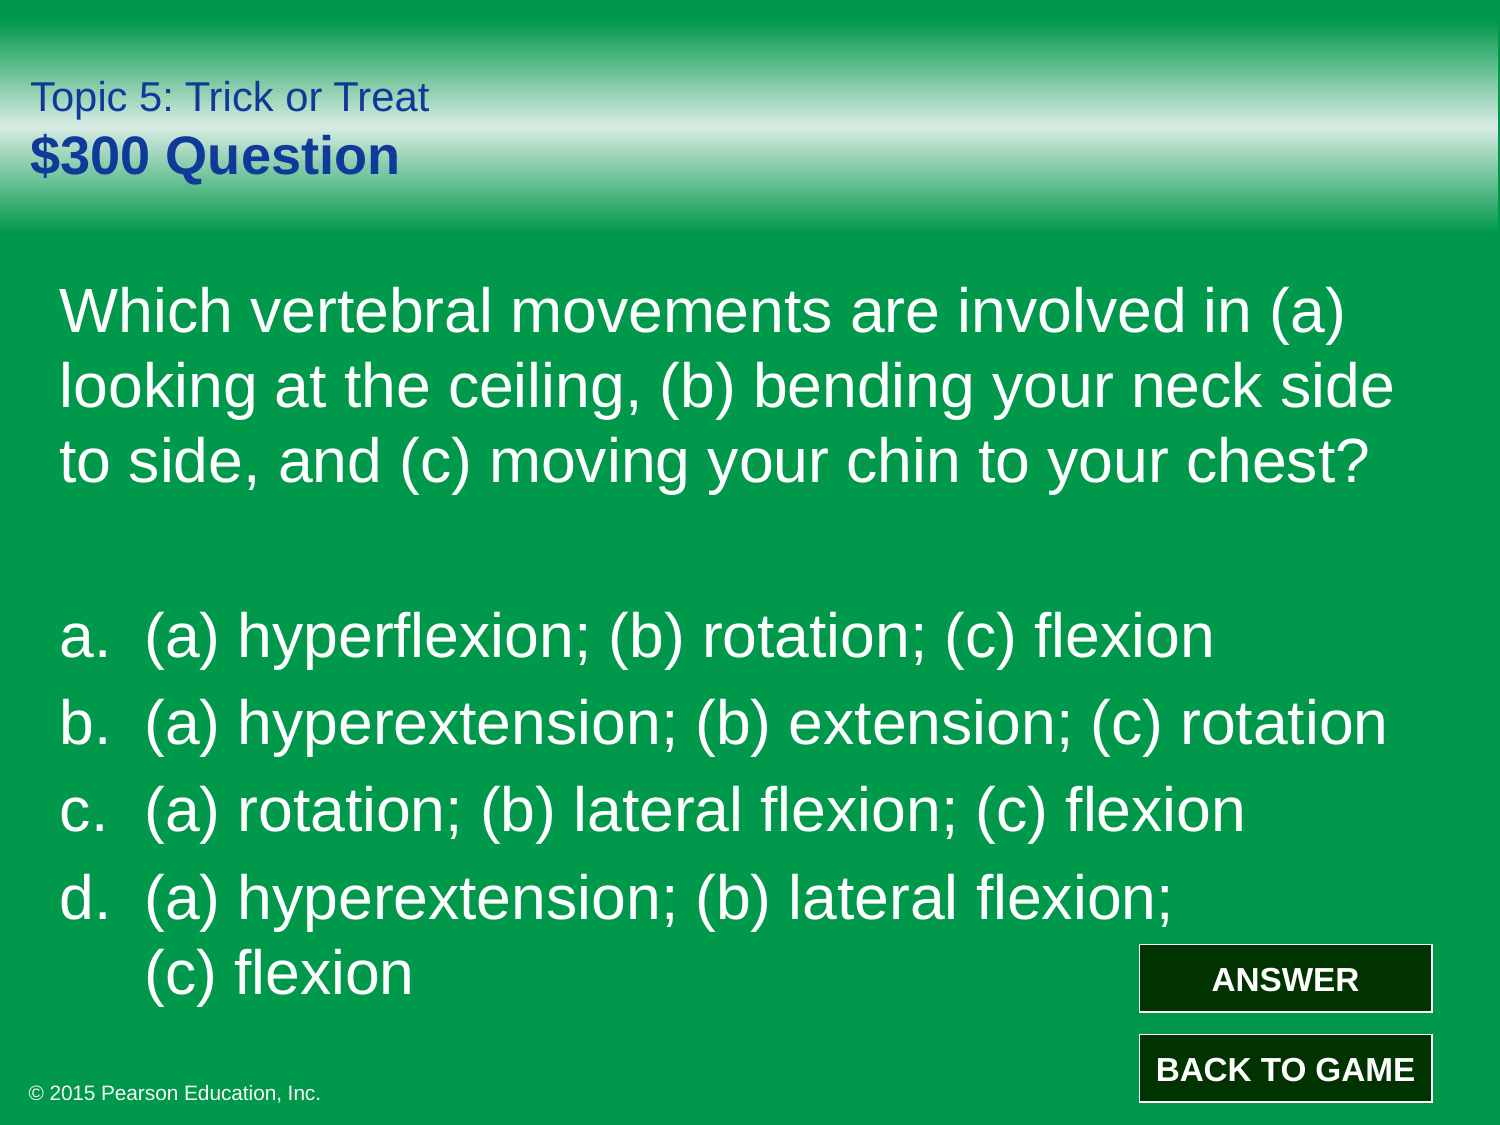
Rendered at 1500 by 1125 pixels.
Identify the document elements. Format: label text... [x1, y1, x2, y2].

title Topic 5: Trick or Treat $300 Question [29, 67, 1470, 188]
text_box ANSWER [1139, 944, 1432, 1012]
text_box BACK TO GAME [1139, 1034, 1432, 1102]
list Which vertebral movements are involved in (a) looking at the ceiling, (b) bending your neck side to side, and (c) moving your chin to your chest? (a) hyperflexion; (b) rotation; (c) flexion (a) hyperextension; (b) extension; (c) rotation (a) rotation; (b) lateral flexion; (c) flexion (a) hyperextension; (b) lateral flexion; (c) flexion [59, 269, 1440, 1050]
